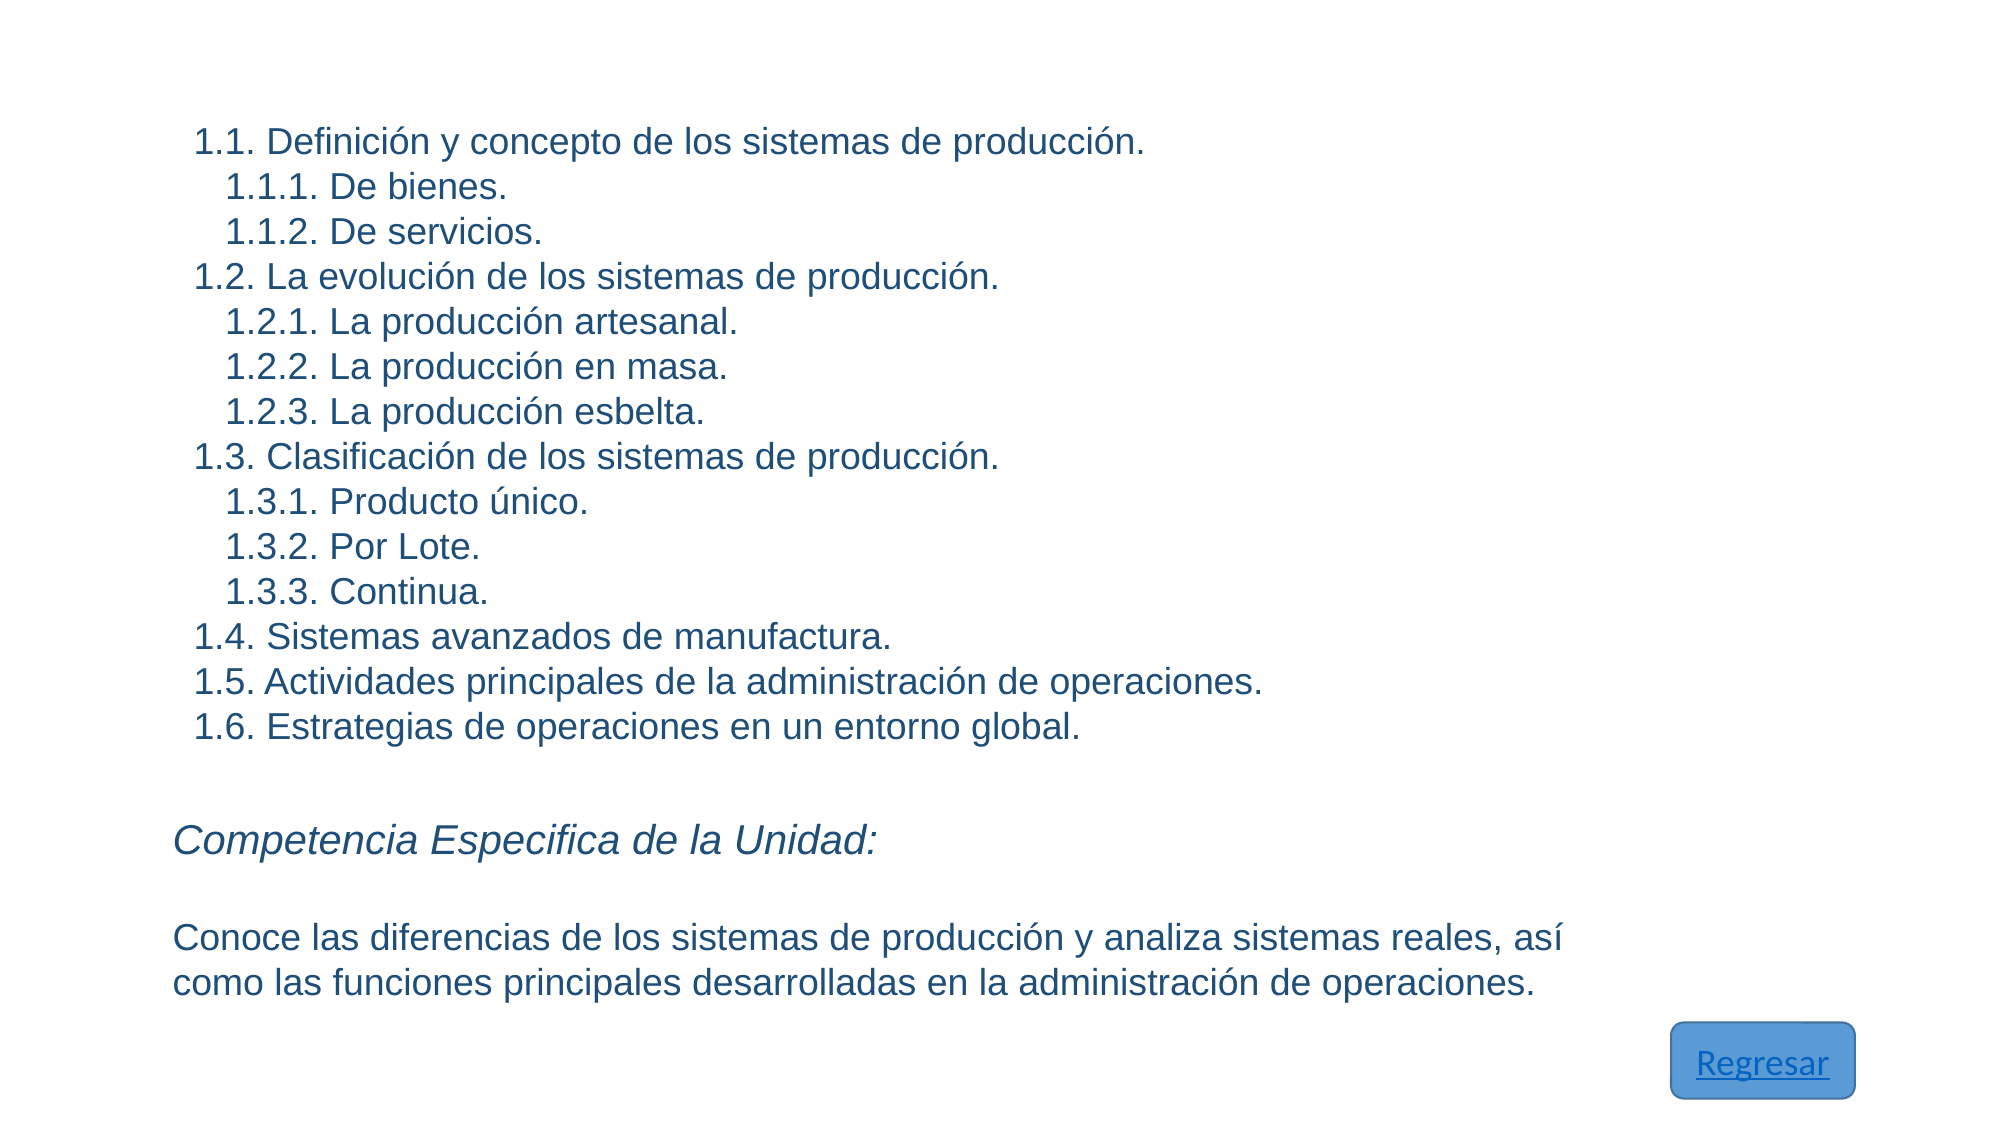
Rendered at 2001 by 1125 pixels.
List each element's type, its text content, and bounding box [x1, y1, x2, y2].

text_box Competencia Especifica de la Unidad: Conoce las diferencias de los sistemas de producción y analiza sistemas reales, así como las funciones principales desarrolladas en la administración de operaciones. [157, 805, 1608, 1011]
text_box 1.1. Definición y concepto de los sistemas de producción. 1.1.1. De bienes. 1.1.2. De servicios. 1.2. La evolución de los sistemas de producción. 1.2.1. La producción artesanal. 1.2.2. La producción en masa. 1.2.3. La producción esbelta. 1.3. Clasificación de los sistemas de producción. 1.3.1. Producto único. 1.3.2. Por Lote. 1.3.3. Continua. 1.4. Sistemas avanzados de manufactura. 1.5. Actividades principales de la administración de operaciones. 1.6. Estrategias de operaciones en un entorno global. [178, 109, 1629, 755]
text_box Regresar [1669, 1021, 1856, 1100]
